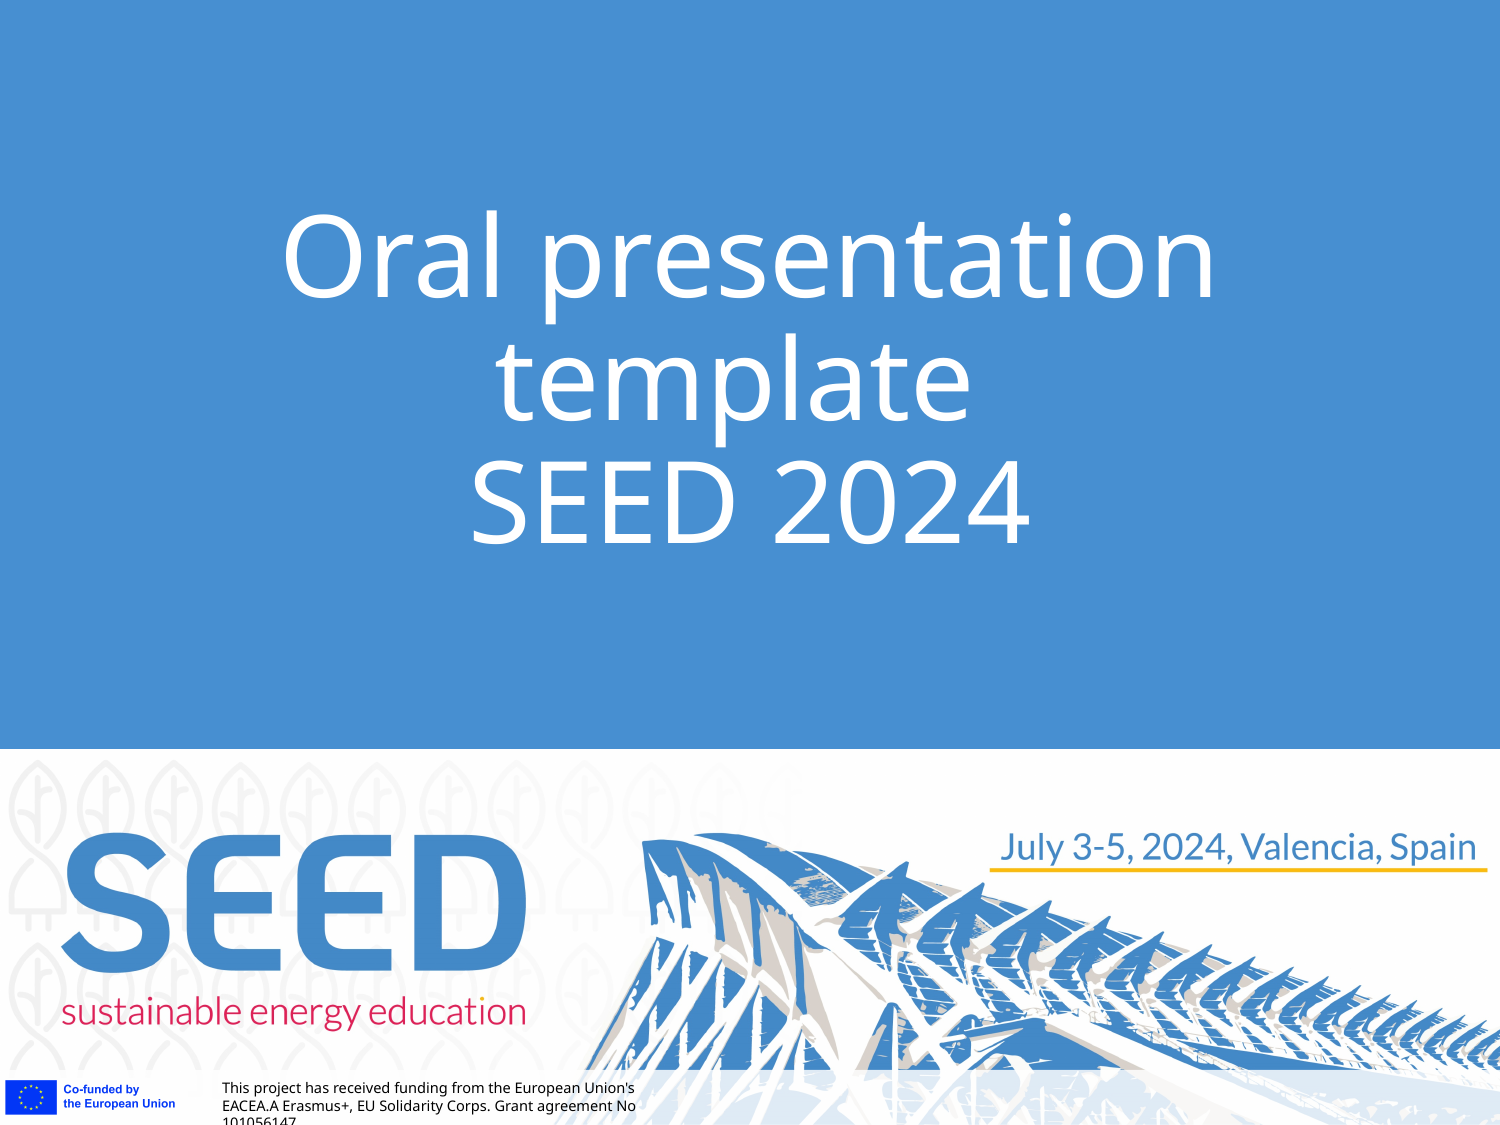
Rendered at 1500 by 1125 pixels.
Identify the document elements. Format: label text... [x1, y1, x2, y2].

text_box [0, 1069, 1500, 1125]
picture [0, 0, 1500, 1069]
title Oral presentation template SEED 2024 [187, 184, 1313, 576]
